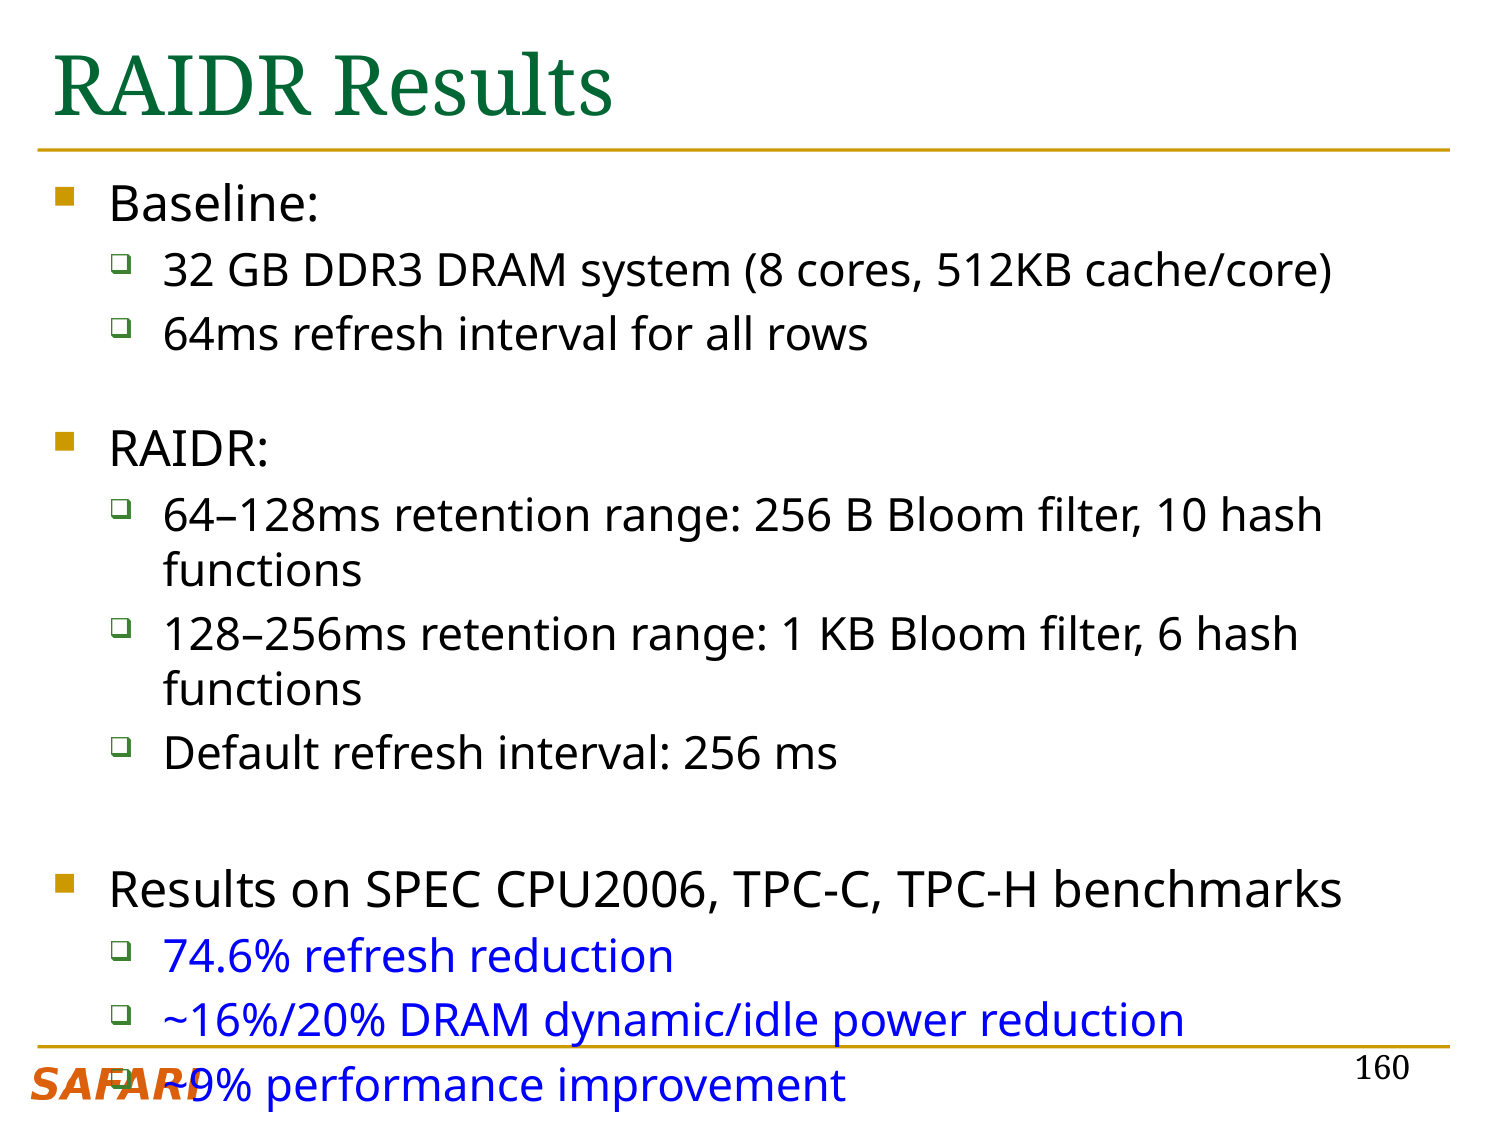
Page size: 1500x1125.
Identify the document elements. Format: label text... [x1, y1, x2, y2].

slide_number 160 [1074, 1023, 1426, 1100]
picture [29, 1058, 207, 1110]
list Baseline: 32 GB DDR3 DRAM system (8 cores, 512KB cache/core) 64ms refresh interval for all rows RAIDR: 64–128ms retention range: 256 B Bloom filter, 10 hash functions 128–256ms retention range: 1 KB Bloom filter, 6 hash functions Default refresh interval: 256 ms Results on SPEC CPU2006, TPC-C, TPC-H benchmarks 74.6% refresh reduction ~16%/20% DRAM dynamic/idle power reduction ~9% performance improvement [37, 163, 1500, 1016]
title RAIDR Results [37, 24, 1451, 163]
